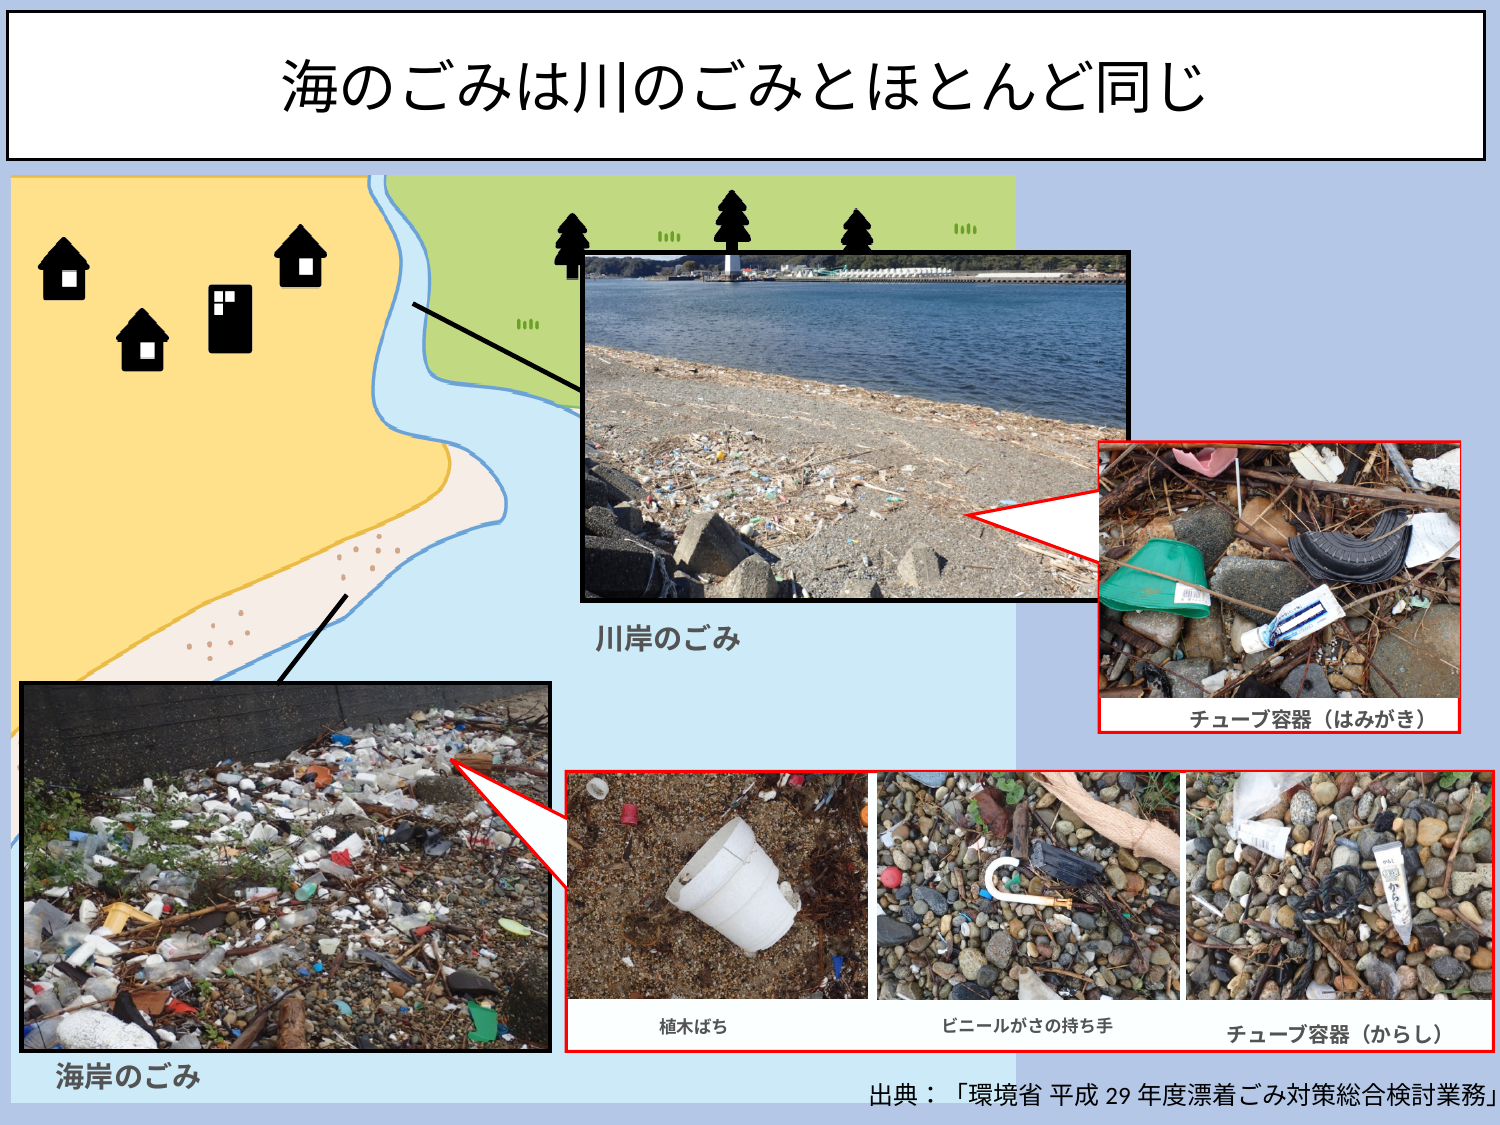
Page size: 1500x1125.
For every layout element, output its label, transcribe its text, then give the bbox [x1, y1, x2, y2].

text_box [1495, 1002, 1500, 1044]
text_box 海のごみは川のごみとほとんど同じ [7, 11, 1485, 160]
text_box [566, 771, 1494, 1052]
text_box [580, 252, 1129, 665]
text_box 出典：「環境省 平成29年度漂着ごみ対策総合検討業務」 [854, 1072, 1500, 1117]
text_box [1099, 441, 1460, 741]
picture [10, 175, 1016, 1103]
